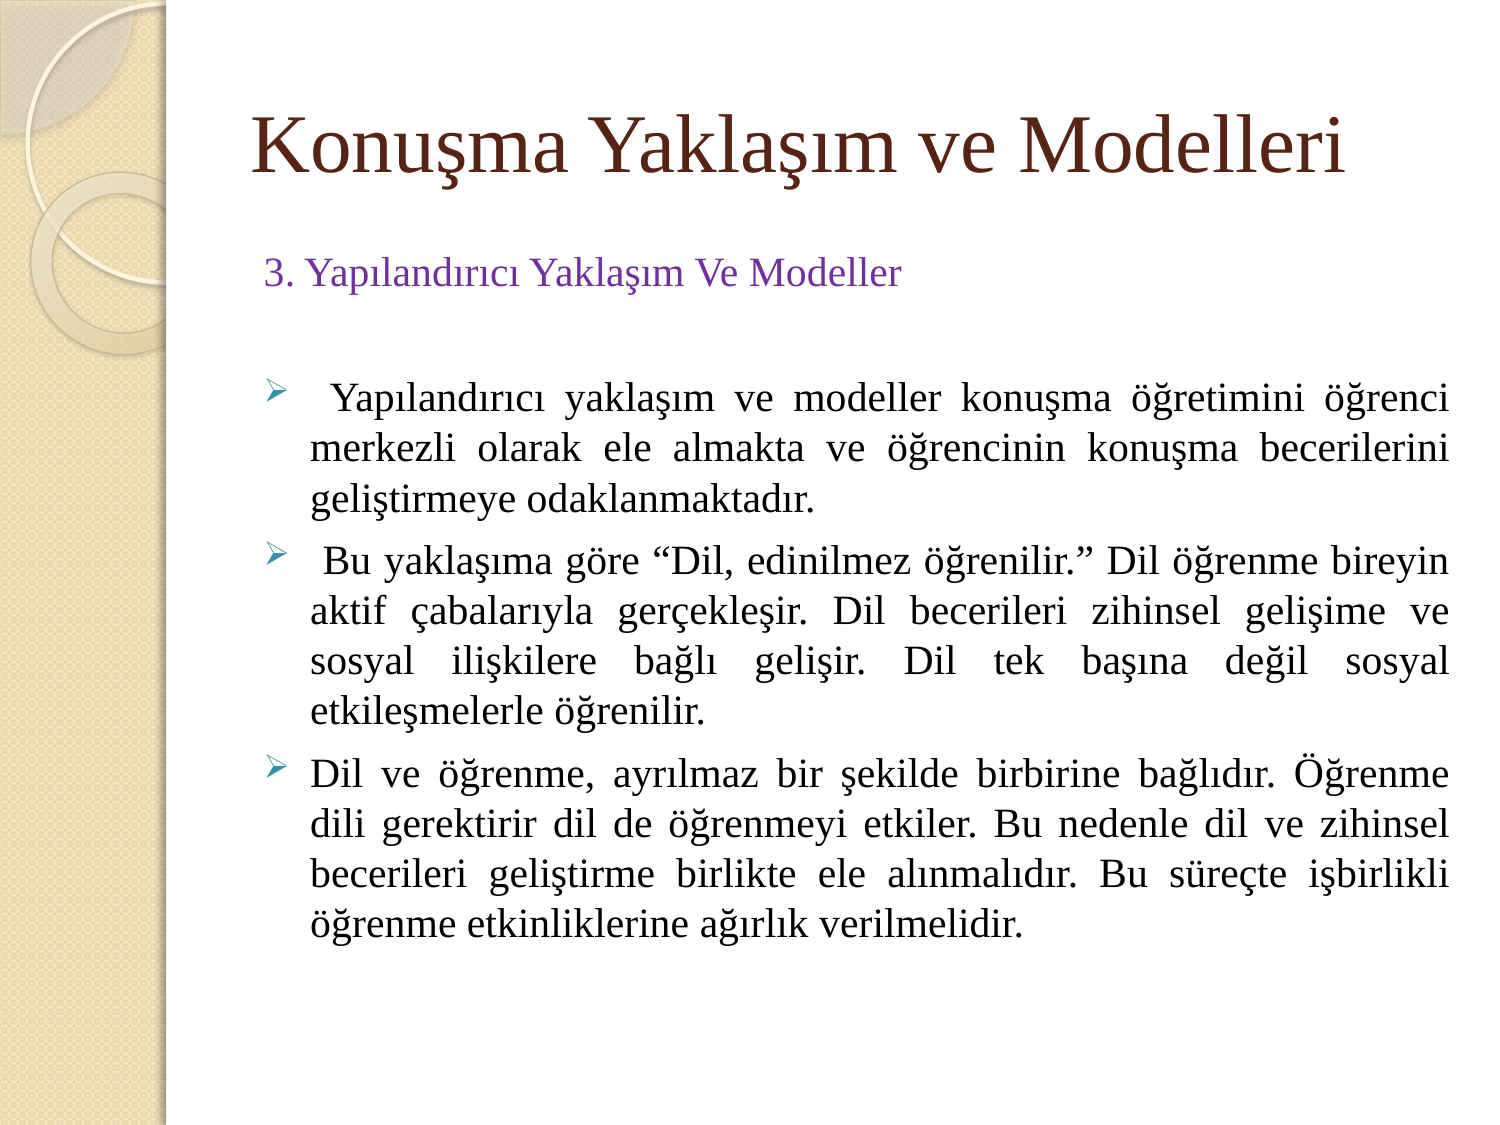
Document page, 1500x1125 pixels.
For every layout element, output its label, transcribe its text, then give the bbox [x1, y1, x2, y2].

list 3. Yapılandırıcı Yaklaşım Ve Modeller Yapılandırıcı yaklaşım ve modeller konuşma öğretimini öğrenci merkezli olarak ele almakta ve öğrencinin konuşma becerilerini geliştirmeye odaklanmaktadır. Bu yaklaşıma göre “Dil, edinilmez öğrenilir.” Dil öğrenme bireyin aktif çabalarıyla gerçekleşir. Dil becerileri zihinsel gelişime ve sosyal ilişkilere bağlı gelişir. Dil tek başına değil sosyal etkileşmelerle öğrenilir. Dil ve öğrenme, ayrılmaz bir şekilde birbirine bağlıdır. Öğrenme dili gerektirir dil de öğrenmeyi etkiler. Bu nedenle dil ve zihinsel becerileri geliştirme birlikte ele alınmalıdır. Bu süreçte işbirlikli öğrenme etkinliklerine ağırlık verilmelidir. [235, 237, 1466, 1025]
title Konuşma Yaklaşım ve Modelleri [235, 45, 1466, 233]
